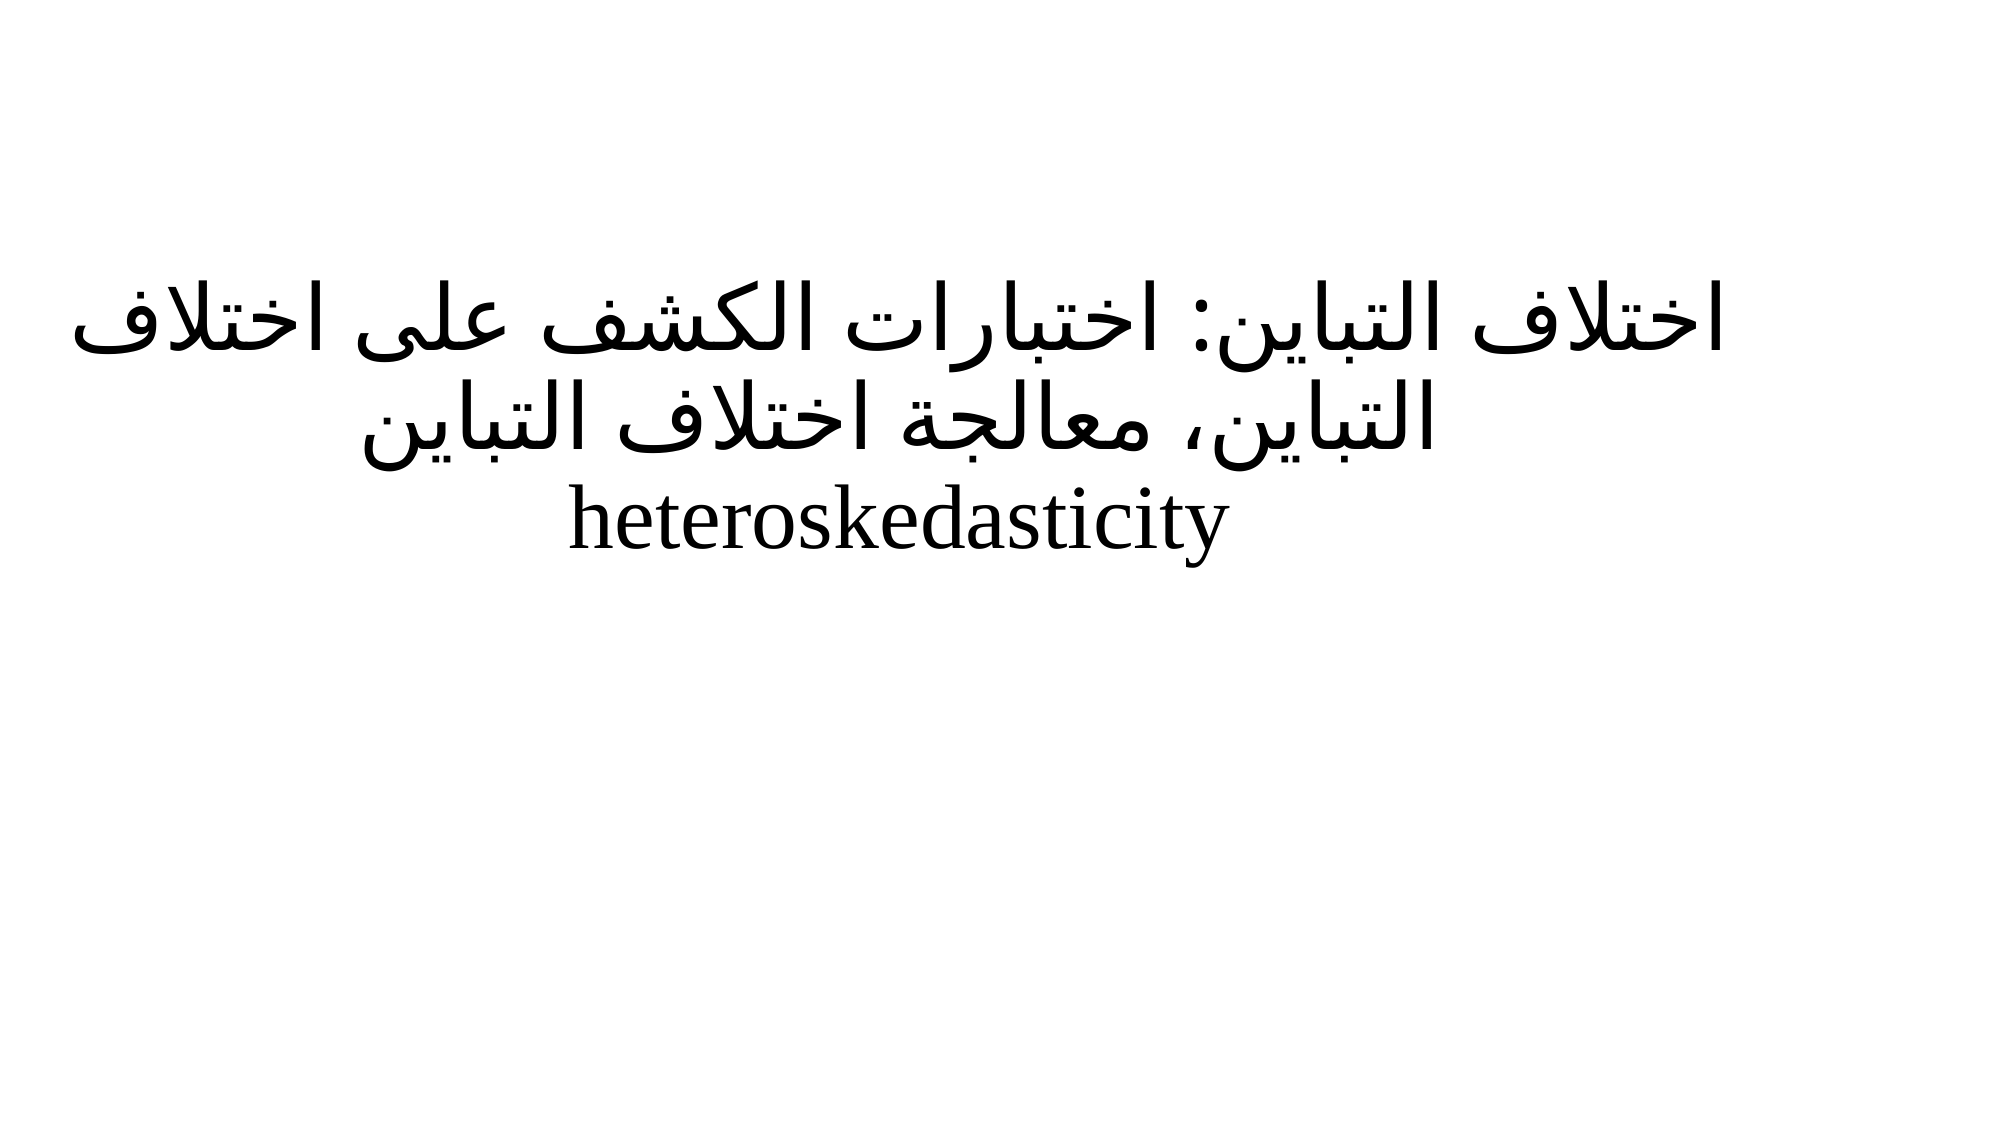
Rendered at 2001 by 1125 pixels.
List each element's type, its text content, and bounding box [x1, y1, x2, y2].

title اختلاف التباين: اختبارات الكشف على اختلاف التباين، معالجة اختلاف التباين heteroskedasticity [50, 184, 1750, 576]
